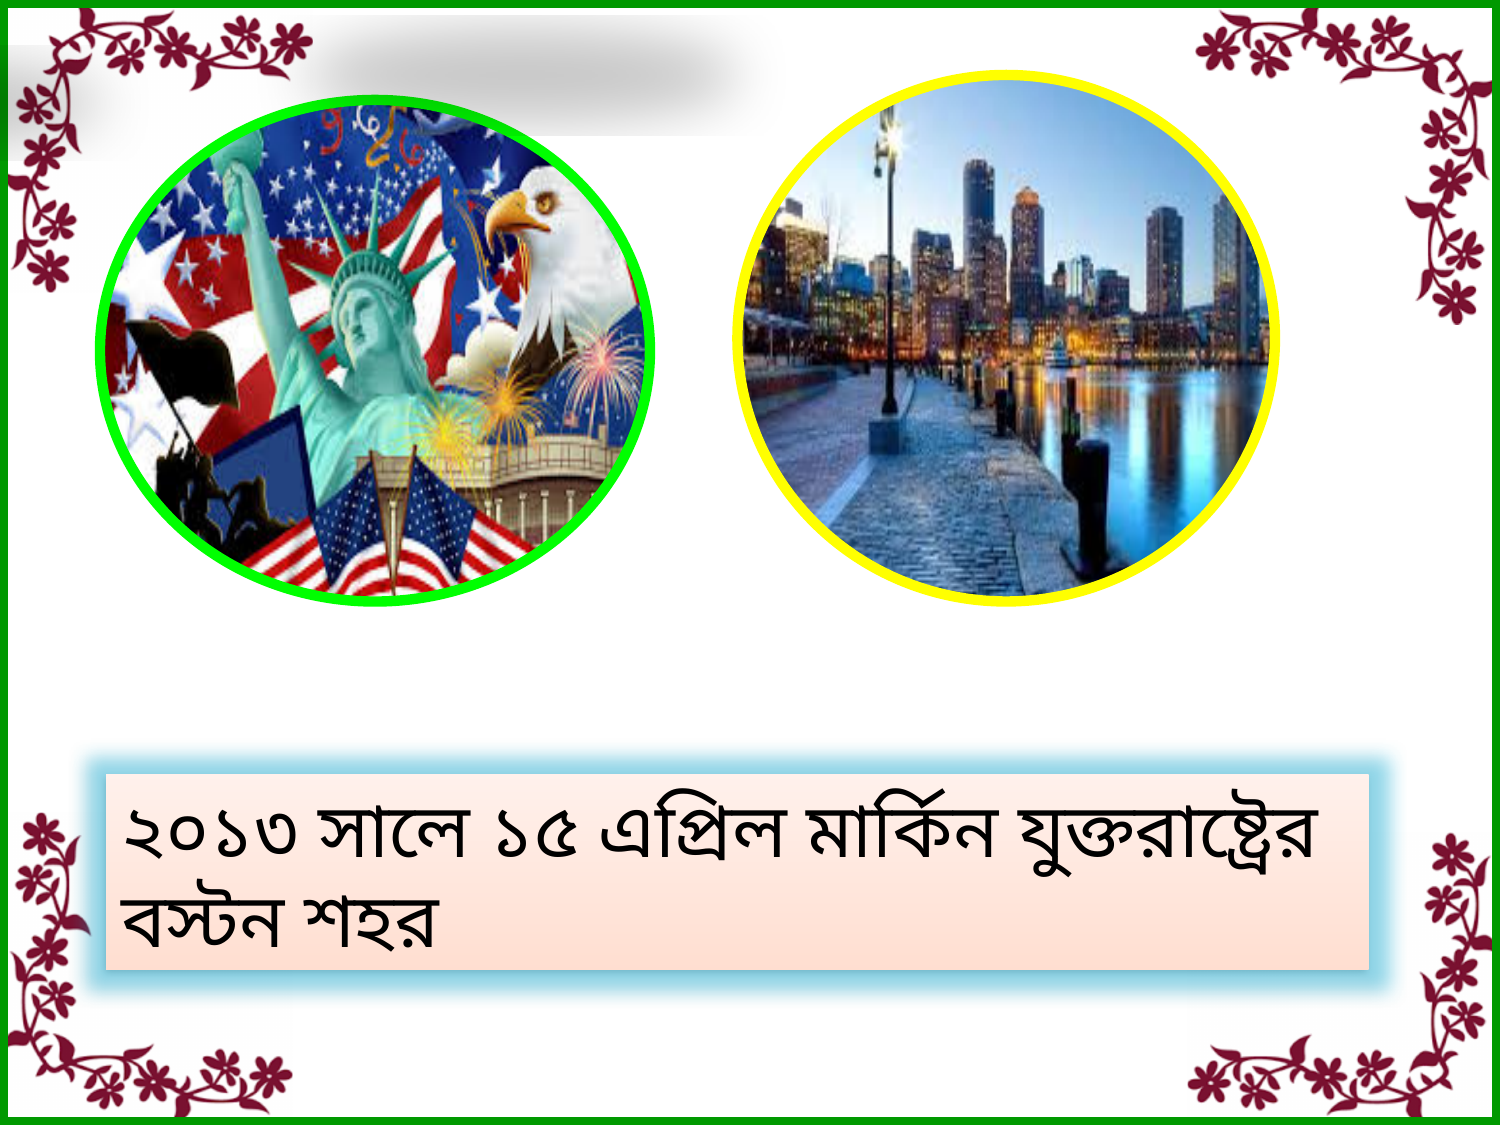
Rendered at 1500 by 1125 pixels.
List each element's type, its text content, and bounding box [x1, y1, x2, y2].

picture [8, 813, 292, 1117]
picture [1188, 833, 1492, 1117]
picture [737, 8, 1492, 602]
picture [8, 8, 651, 602]
text_box ২০১৩ সালে ১৫ এপ্রিল মার্কিন যুক্তরাষ্ট্রের বস্টন শহর [105, 774, 1369, 970]
